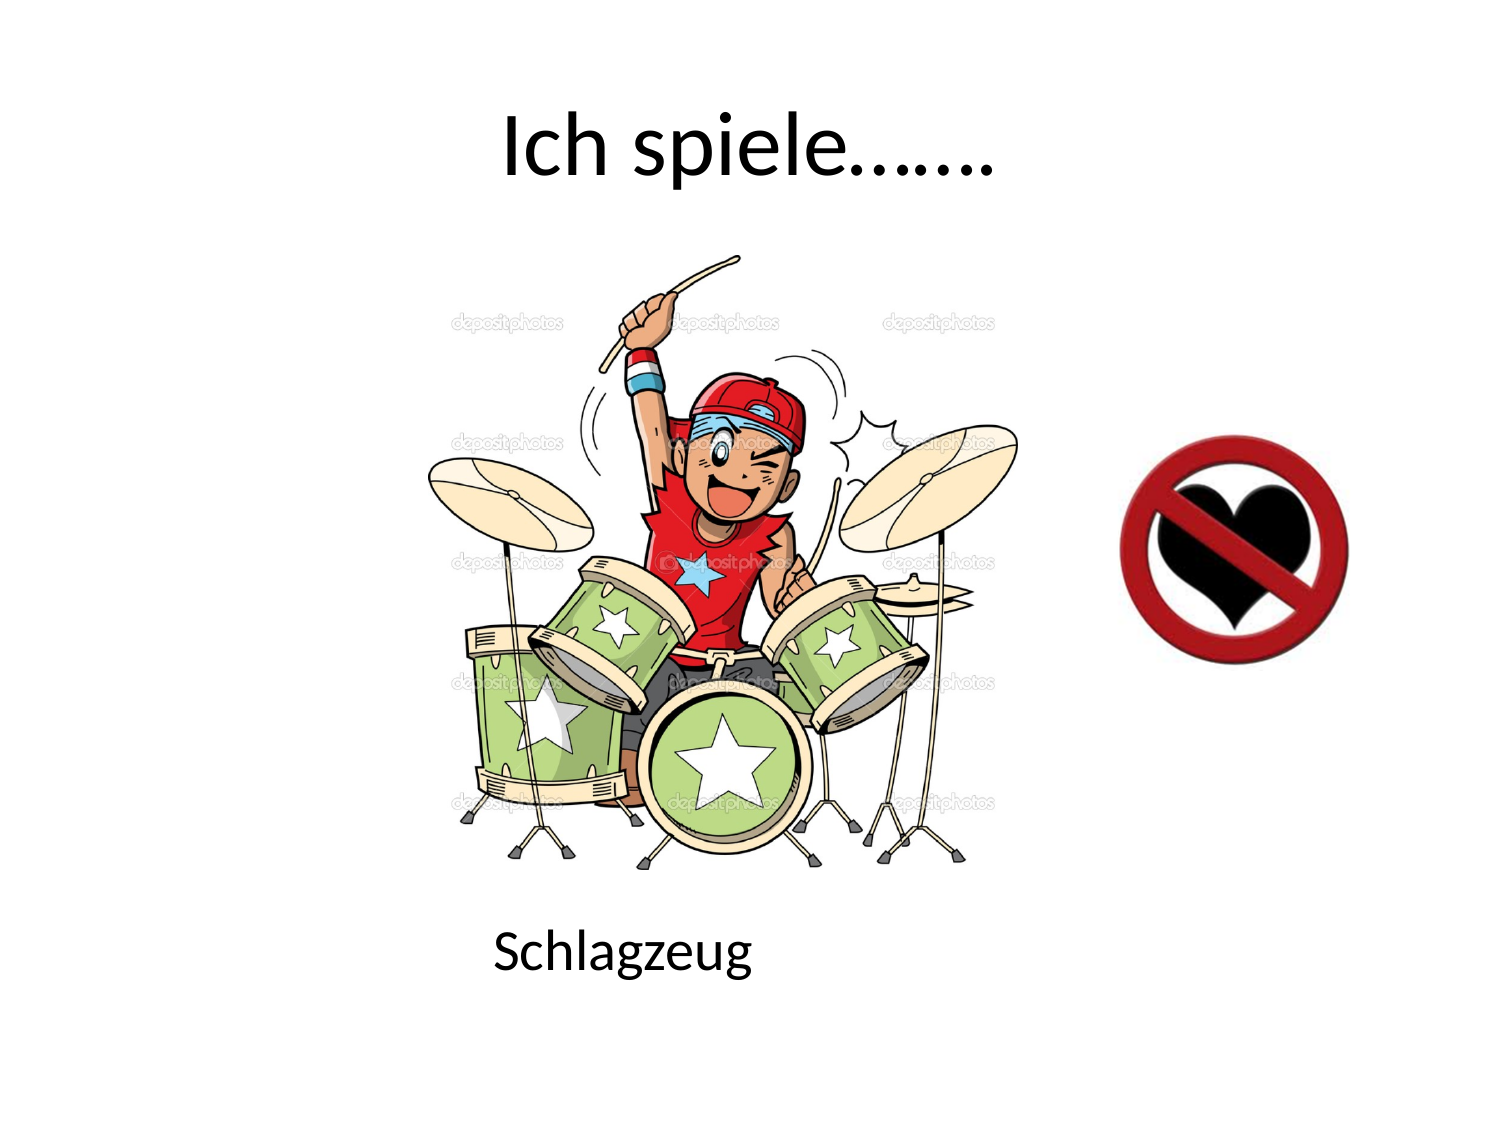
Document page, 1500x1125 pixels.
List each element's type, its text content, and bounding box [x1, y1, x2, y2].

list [1080, 432, 1384, 671]
picture [428, 255, 1018, 870]
text_box Schlagzeug [478, 905, 951, 990]
title Ich spiele……. [75, 45, 1425, 233]
